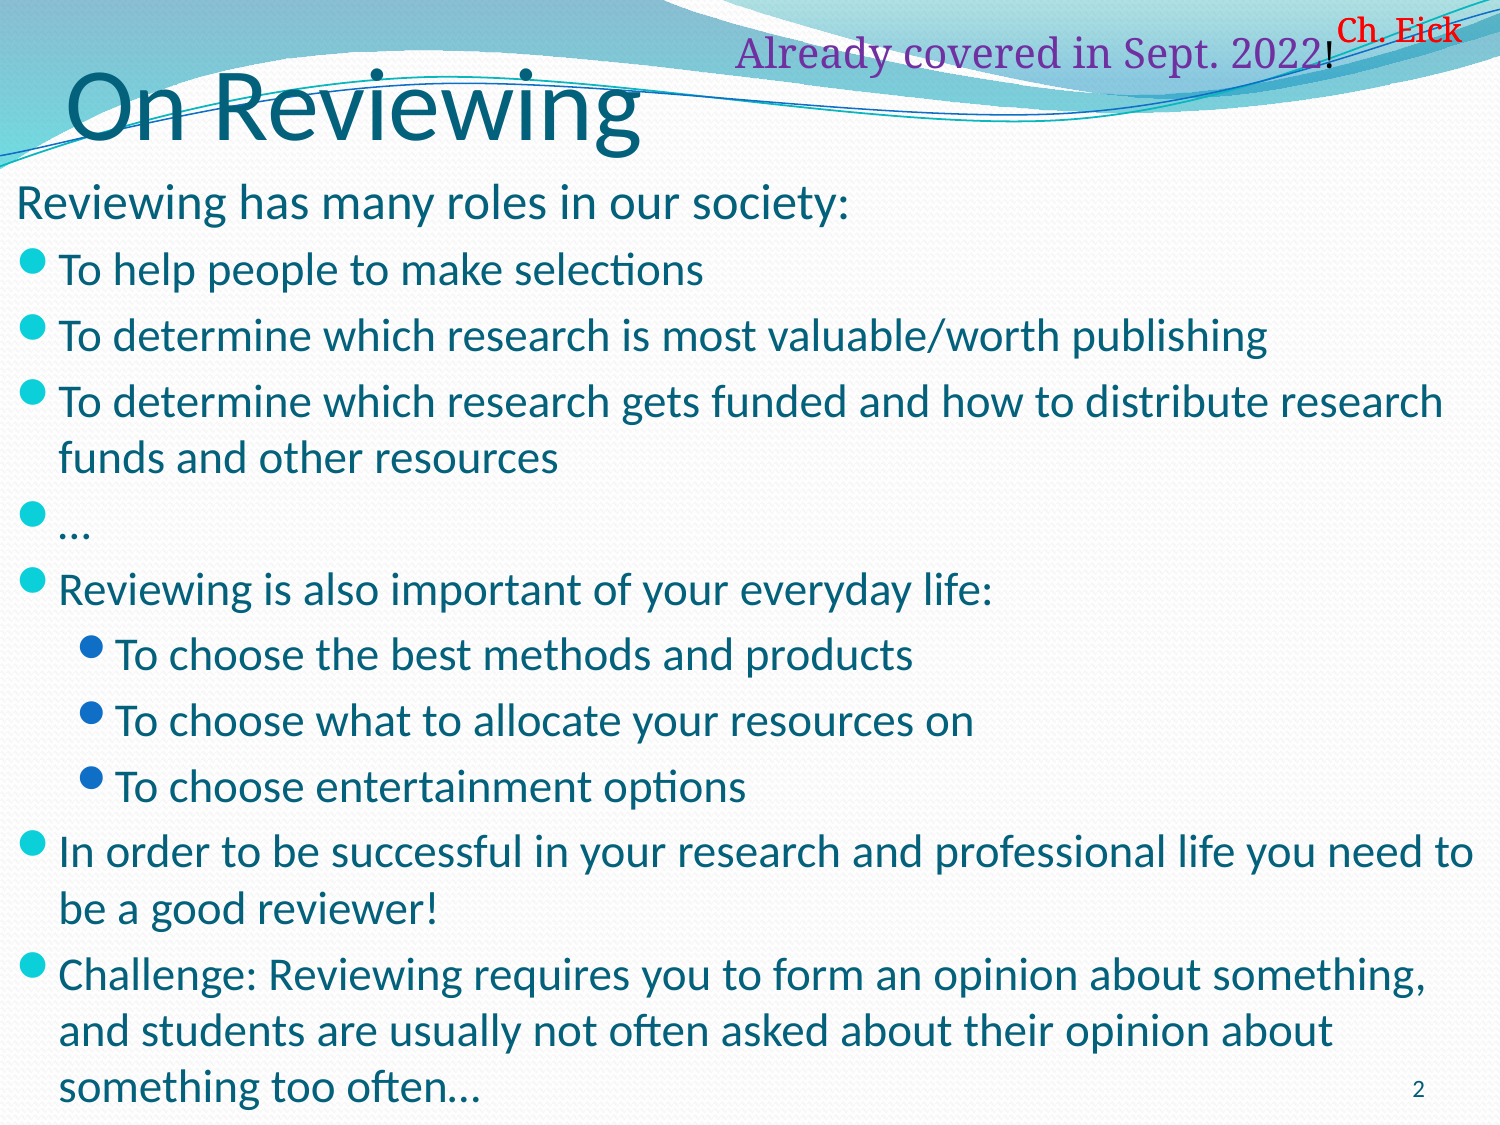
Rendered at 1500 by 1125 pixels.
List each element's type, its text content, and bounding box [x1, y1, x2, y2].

list Reviewing has many roles in our society: To help people to make selections To determine which research is most valuable/worth publishing To determine which research gets funded and how to distribute research funds and other resources … Reviewing is also important of your everyday life: To choose the best methods and products To choose what to allocate your resources on To choose entertainment options In order to be successful in your research and professional life you need to be a good reviewer! Challenge: Reviewing requires you to form an opinion about something, and students are usually not often asked about their opinion about something too often… [1, 160, 1500, 1125]
slide_number 2 [1299, 1042, 1425, 1103]
text_box Already covered in Sept. 2022! [720, 19, 1351, 84]
title On Reviewing [64, 19, 1415, 160]
